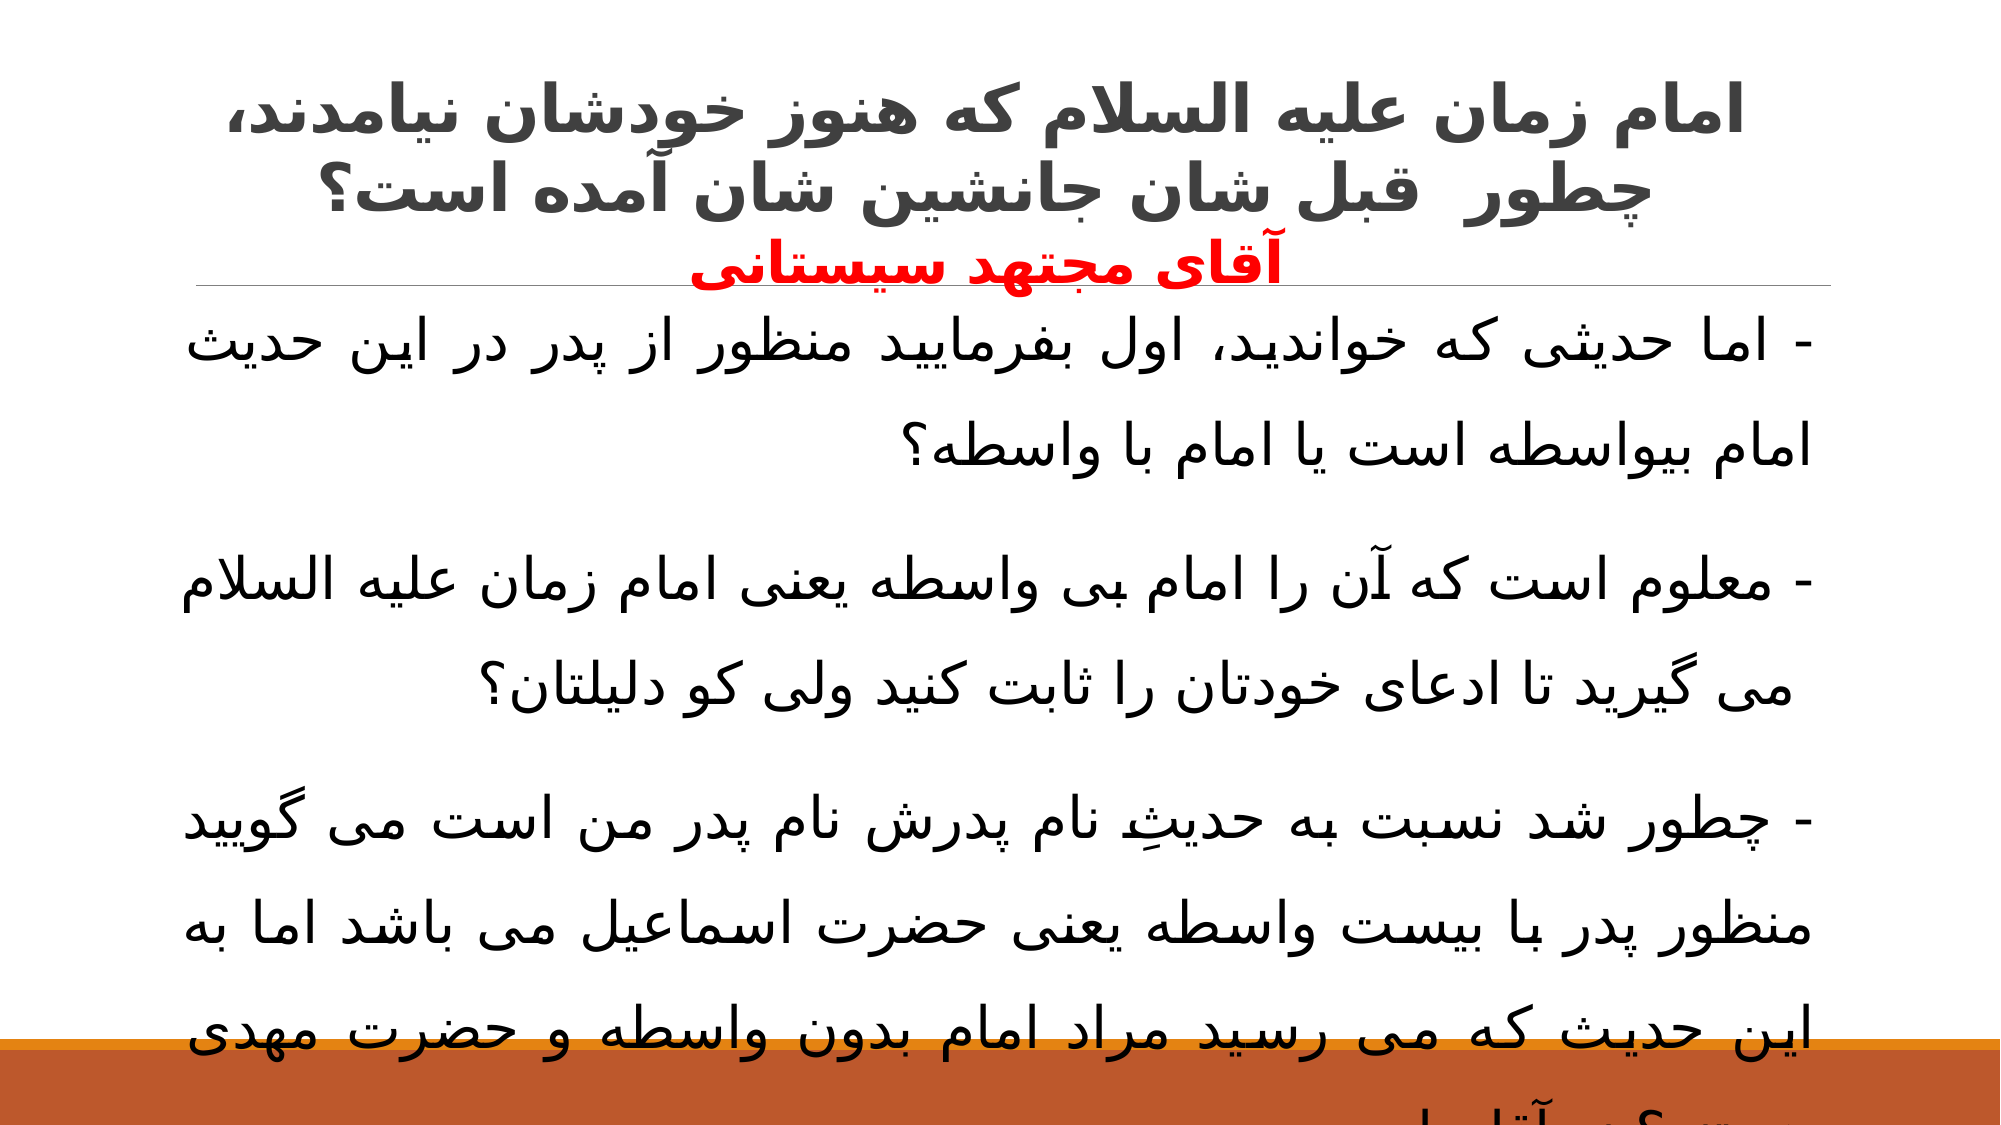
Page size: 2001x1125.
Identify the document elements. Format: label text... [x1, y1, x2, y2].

list - اما حدیثی که خواندید، اول بفرمایید منظور از پدر در این حدیث امام بیواسطه است یا امام با واسطه؟ - معلوم است که آن را امام بی واسطه یعنی امام زمان علیه السلام می گیرید تا ادعای خودتان را ثابت کنید ولی کو دلیلتان؟ - چطور شد نسبت به حدیثِ نام پدرش نام پدر من است می گویید منظور پدر با بیست واسطه یعنی حضرت اسماعیل می باشد اما به این حدیث که می رسید مراد امام بدون واسطه و حضرت مهدی هستند؟ نه آقا جان. [180, 259, 1830, 920]
title امام زمان علیه السلام که هنوز خودشان نیامدند، چطور قبل شان جانشین شان آمده است؟ آقای مجتهد سیستانی [180, 88, 1793, 303]
